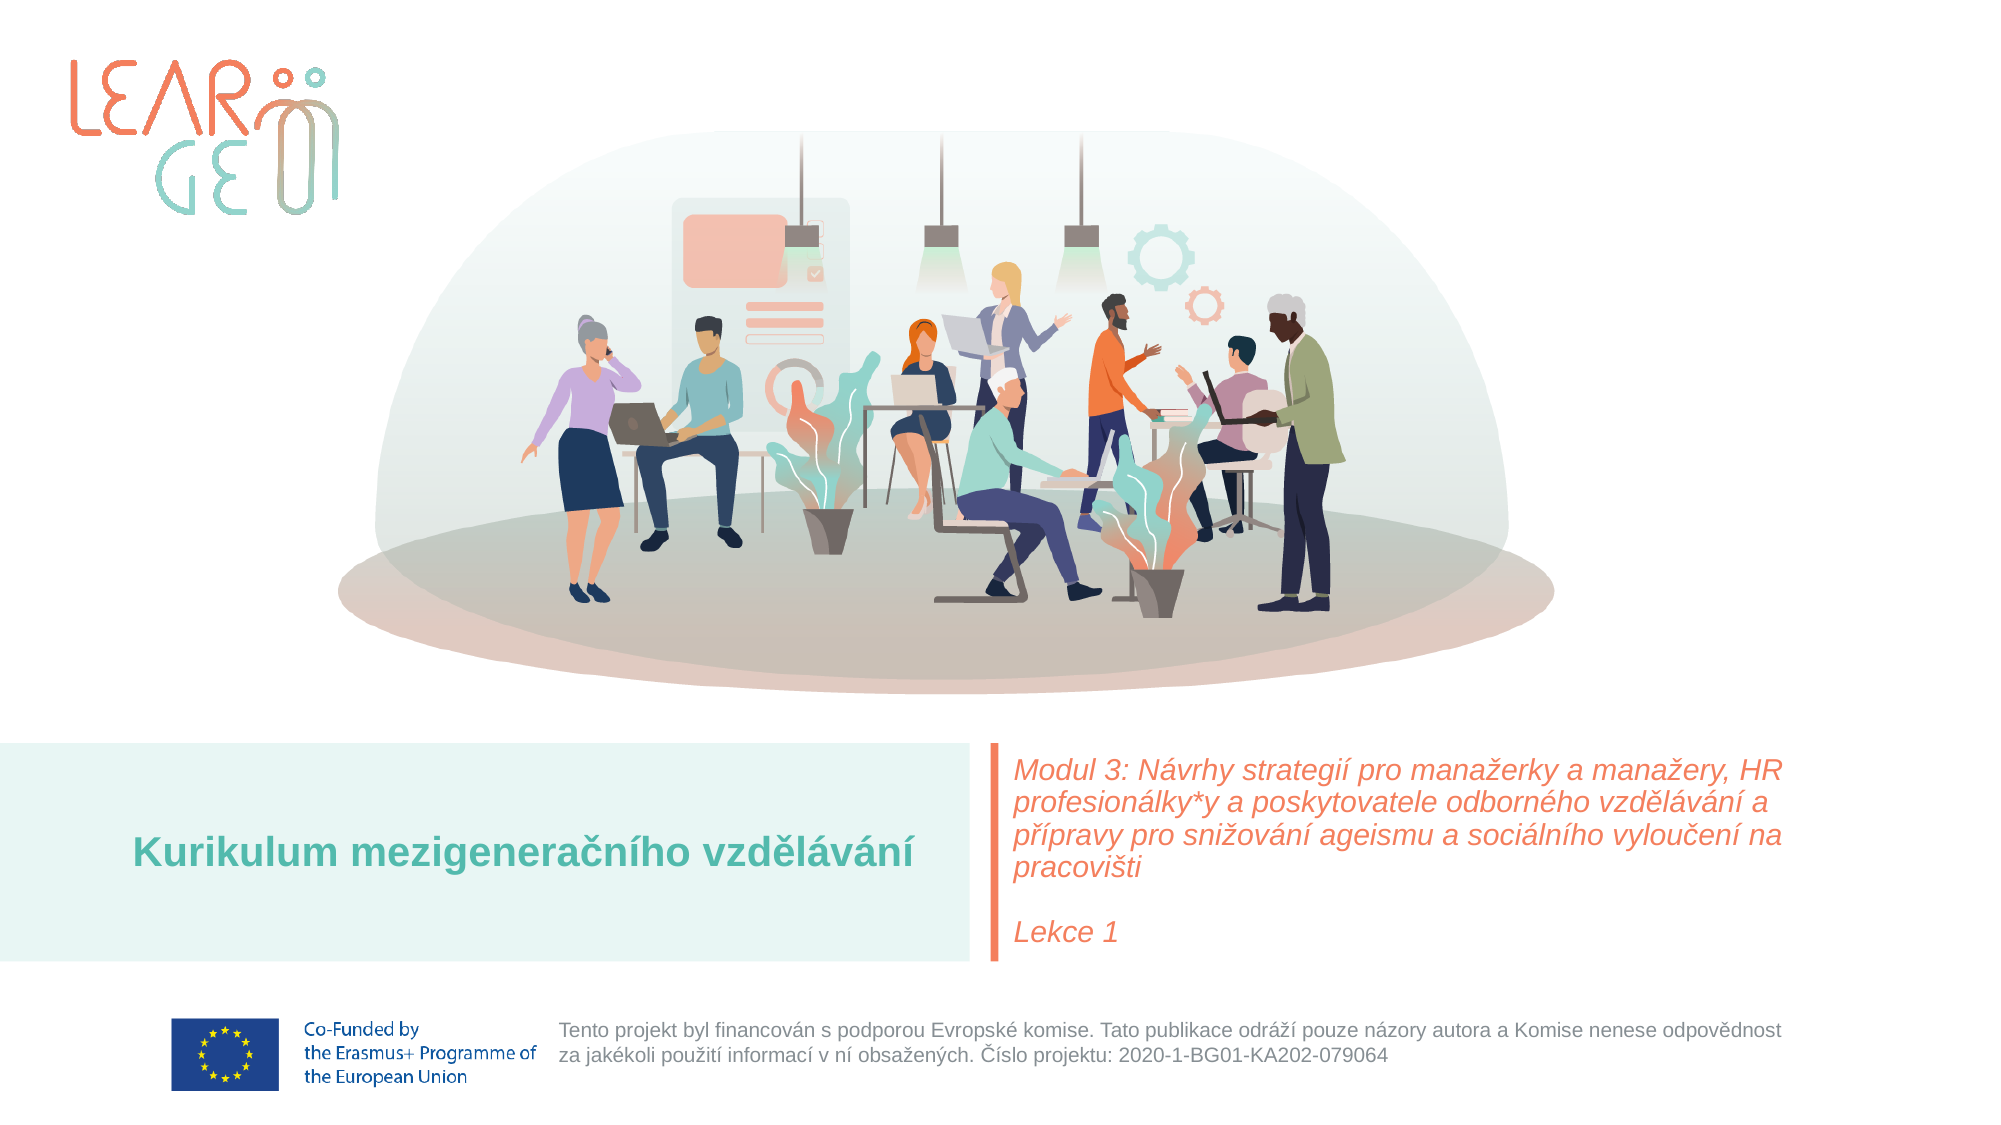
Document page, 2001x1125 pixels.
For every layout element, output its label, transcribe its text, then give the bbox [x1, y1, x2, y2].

subtitle Modul 3: Návrhy strategií pro manažerky a manažery, HR profesionálky*y a poskytovatele odborného vzdělávání a přípravy pro snižování ageismu a sociálního vyloučení na pracovišti Lekce 1 [998, 746, 1848, 959]
picture [64, 50, 1739, 711]
title Kurikulum mezigeneračního vzdělávání [117, 743, 970, 963]
picture [169, 1015, 544, 1093]
